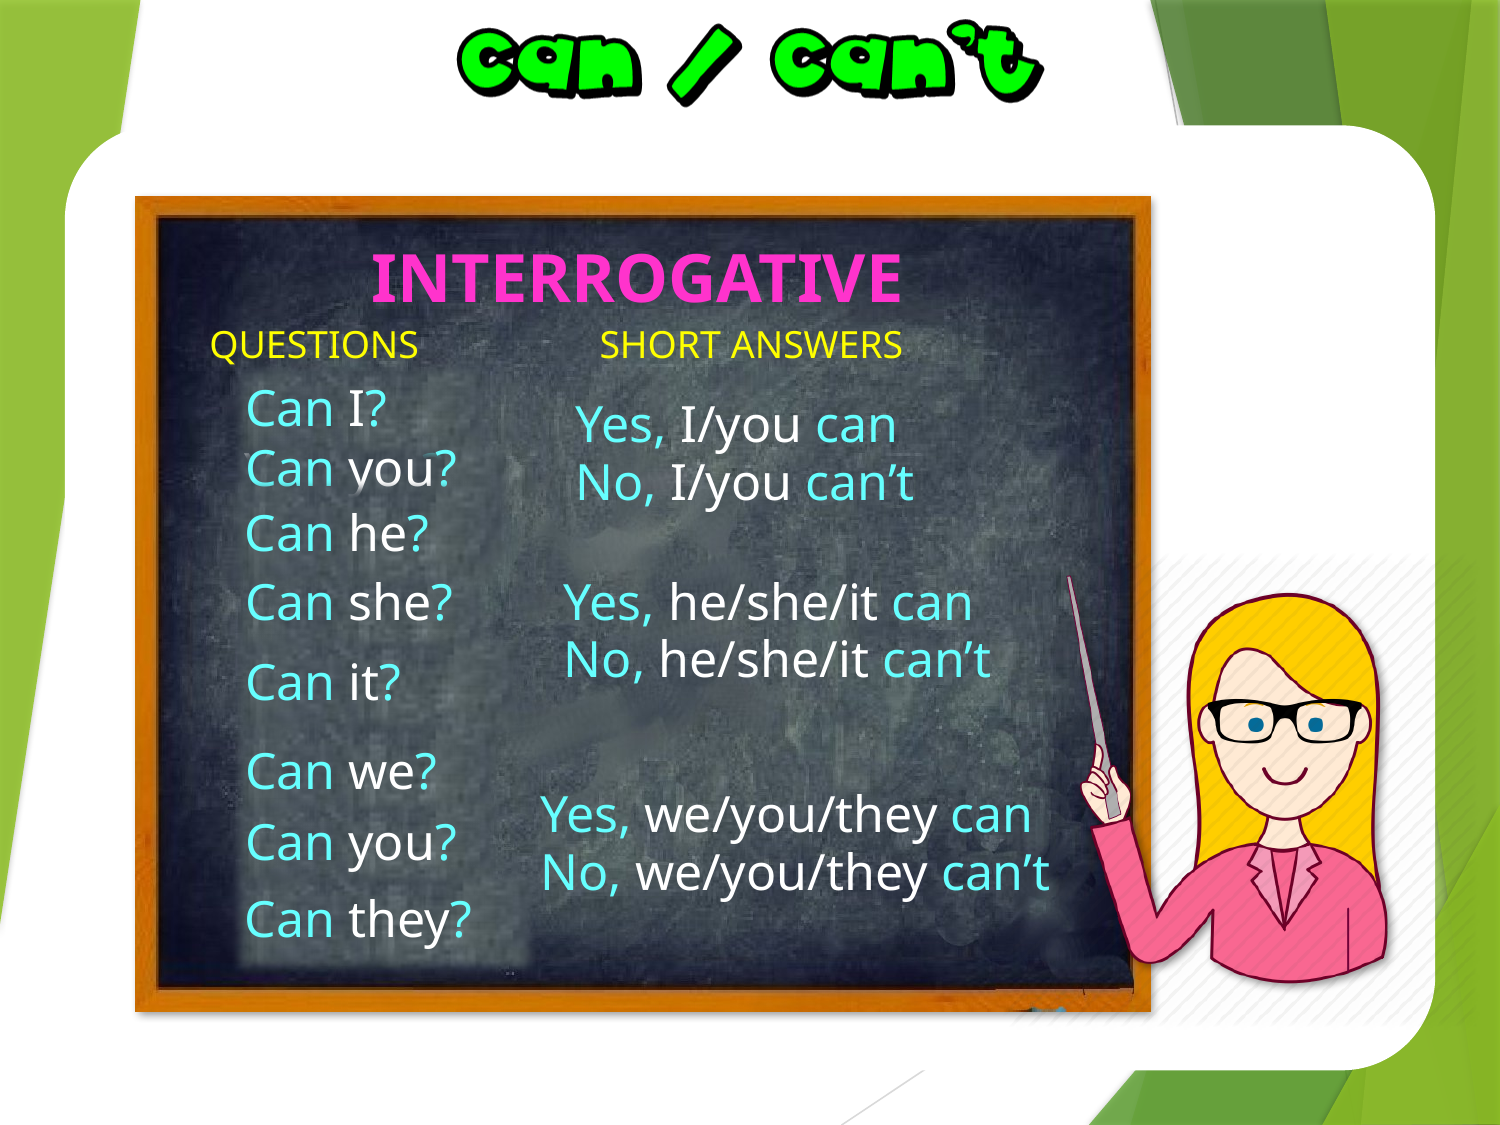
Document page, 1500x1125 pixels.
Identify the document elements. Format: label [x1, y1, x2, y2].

picture [135, 195, 1478, 1028]
text_box [63, 123, 1437, 1072]
picture [412, 0, 1088, 126]
